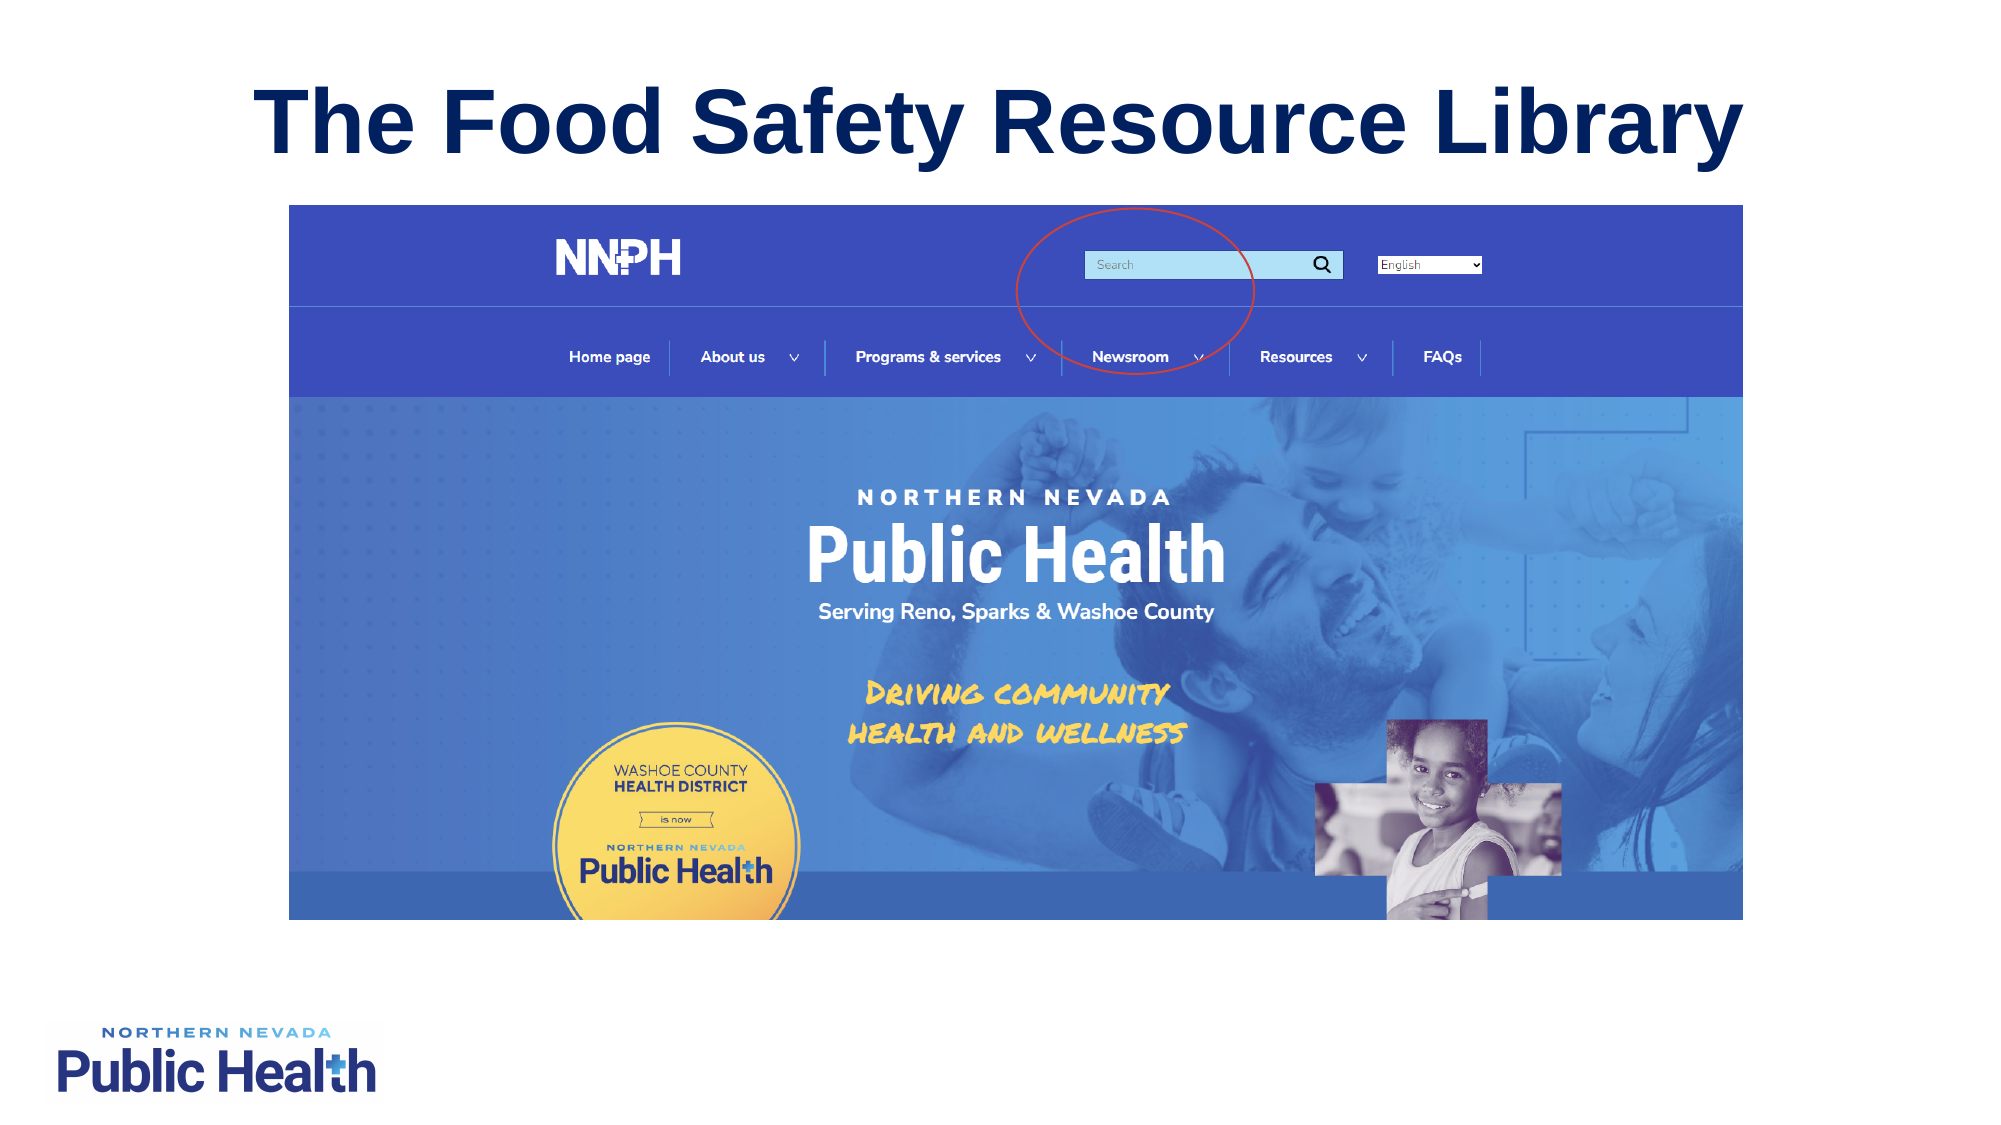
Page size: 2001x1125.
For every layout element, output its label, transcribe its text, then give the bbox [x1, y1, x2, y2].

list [289, 205, 1745, 920]
title The Food Safety Resource Library [137, 46, 1863, 201]
picture [44, 1020, 384, 1104]
